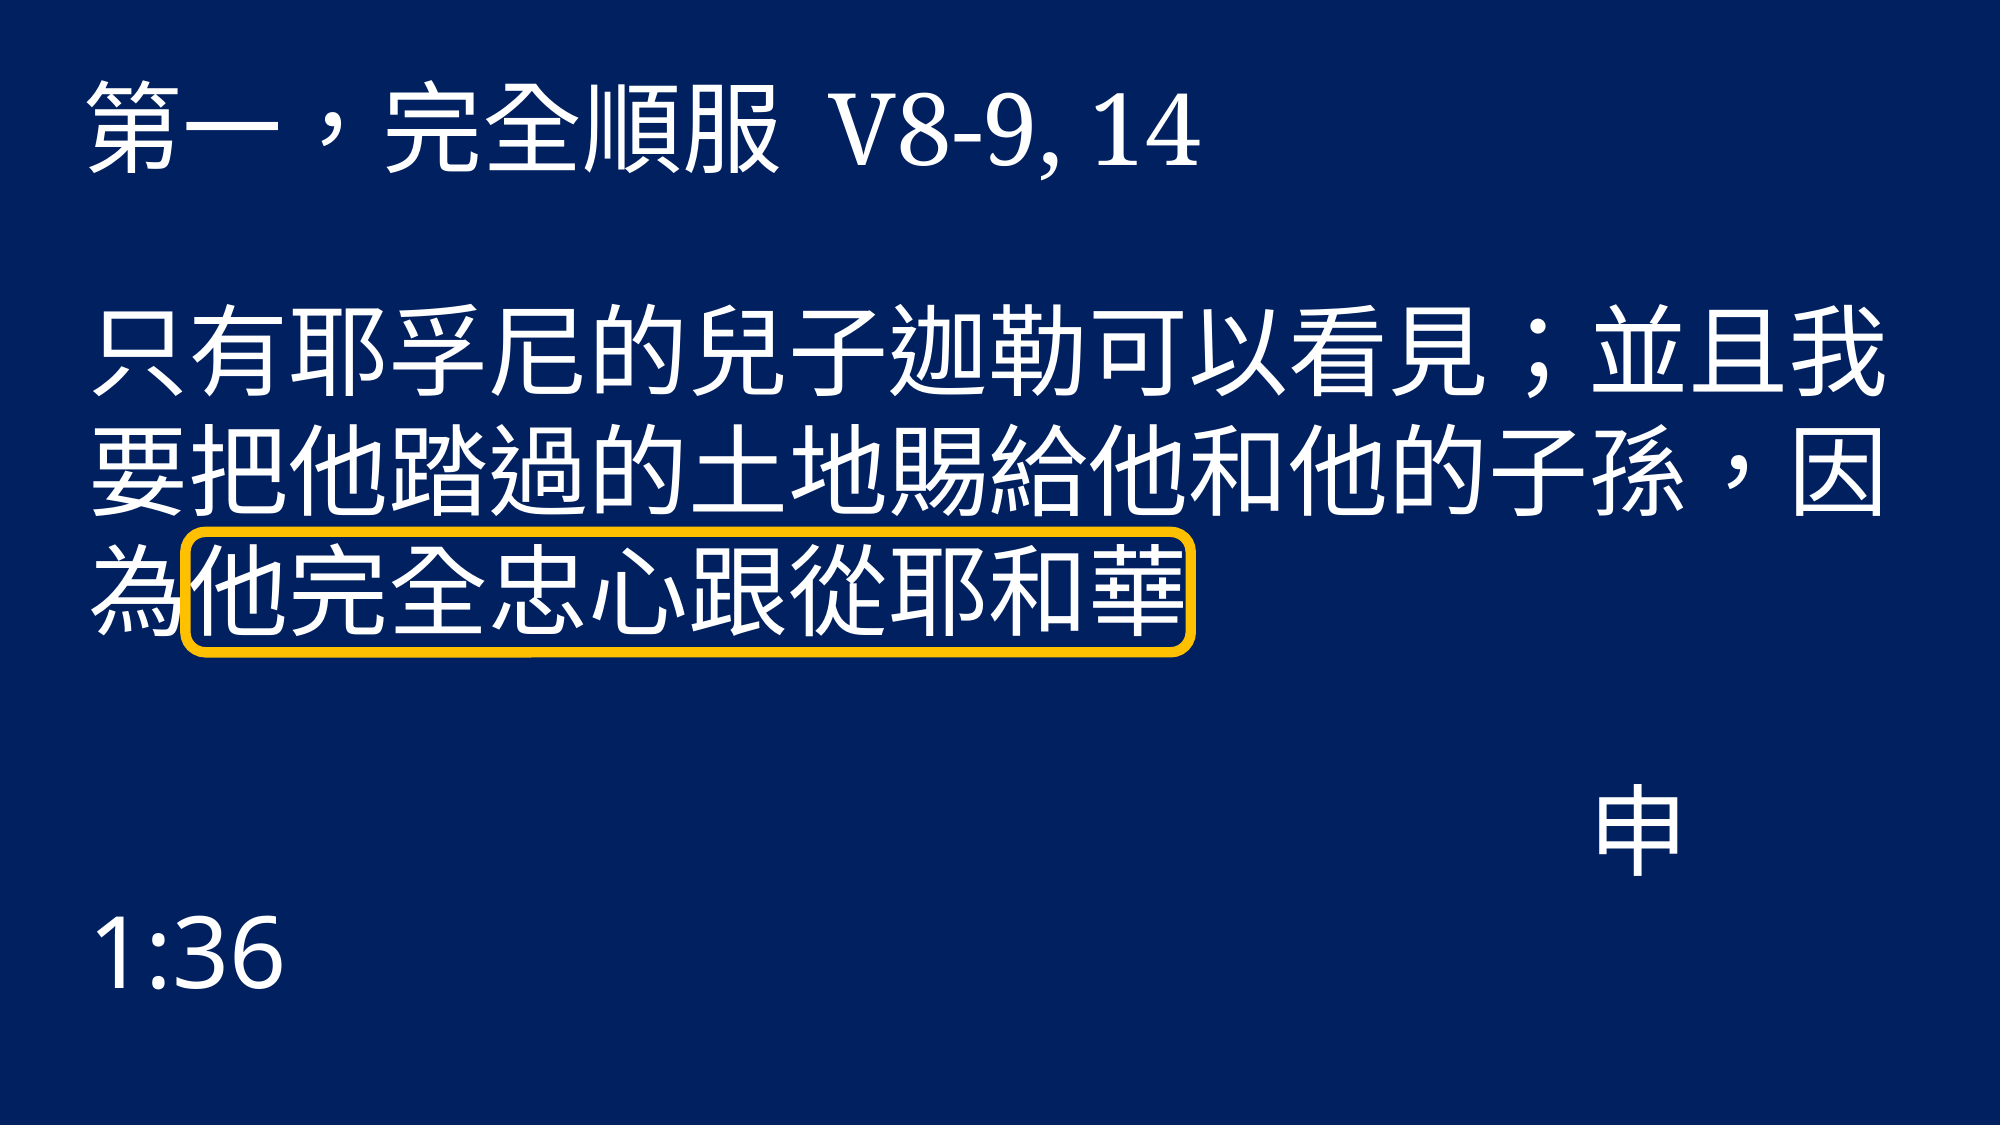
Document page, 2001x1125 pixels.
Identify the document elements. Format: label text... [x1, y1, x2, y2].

text_box 只有耶孚尼的兒子迦勒可以看見；並且我要把他踏過的土地賜給他和他的子孫，因為他完全忠心跟從耶和華 申1:36 [73, 281, 1911, 1016]
text_box 第一，完全順服 V8-9, 14 [67, 58, 1217, 194]
text_box [184, 530, 1192, 654]
